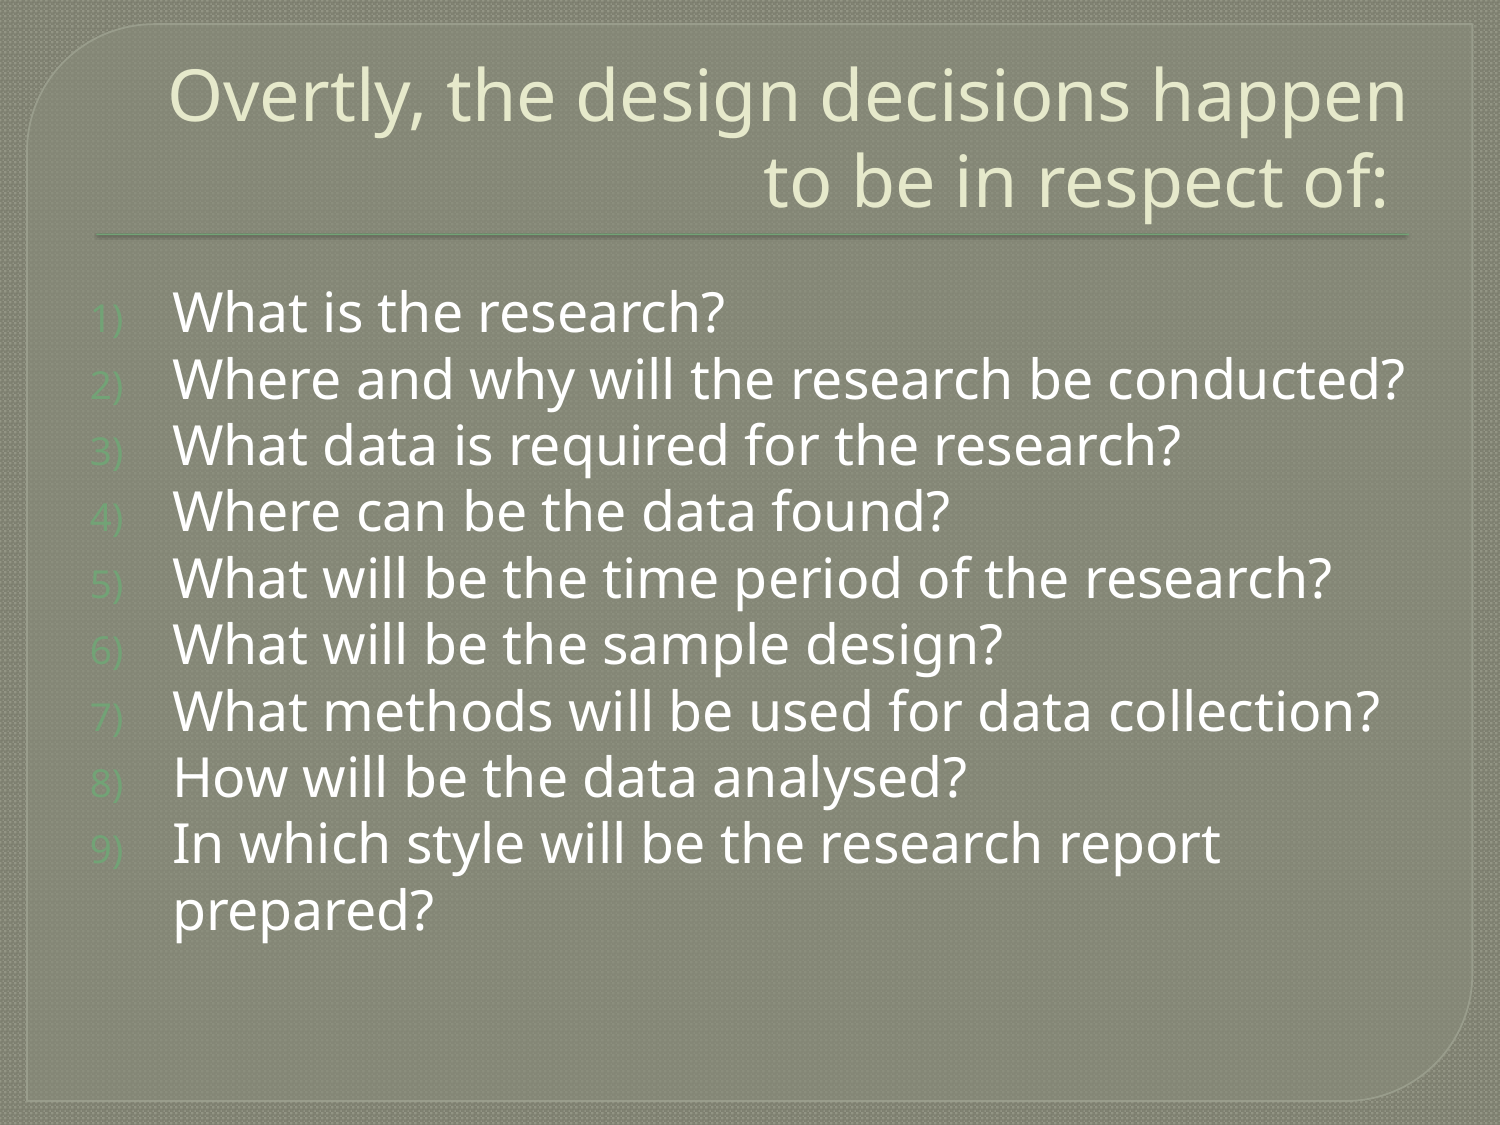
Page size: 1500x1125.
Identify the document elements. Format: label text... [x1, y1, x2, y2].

title Overtly, the design decisions happen to be in respect of: [75, 41, 1425, 230]
list What is the research? Where and why will the research be conducted? What data is required for the research? Where can be the data found? What will be the time period of the research? What will be the sample design? What methods will be used for data collection? How will be the data analysed? In which style will be the research report prepared? [75, 270, 1425, 1013]
